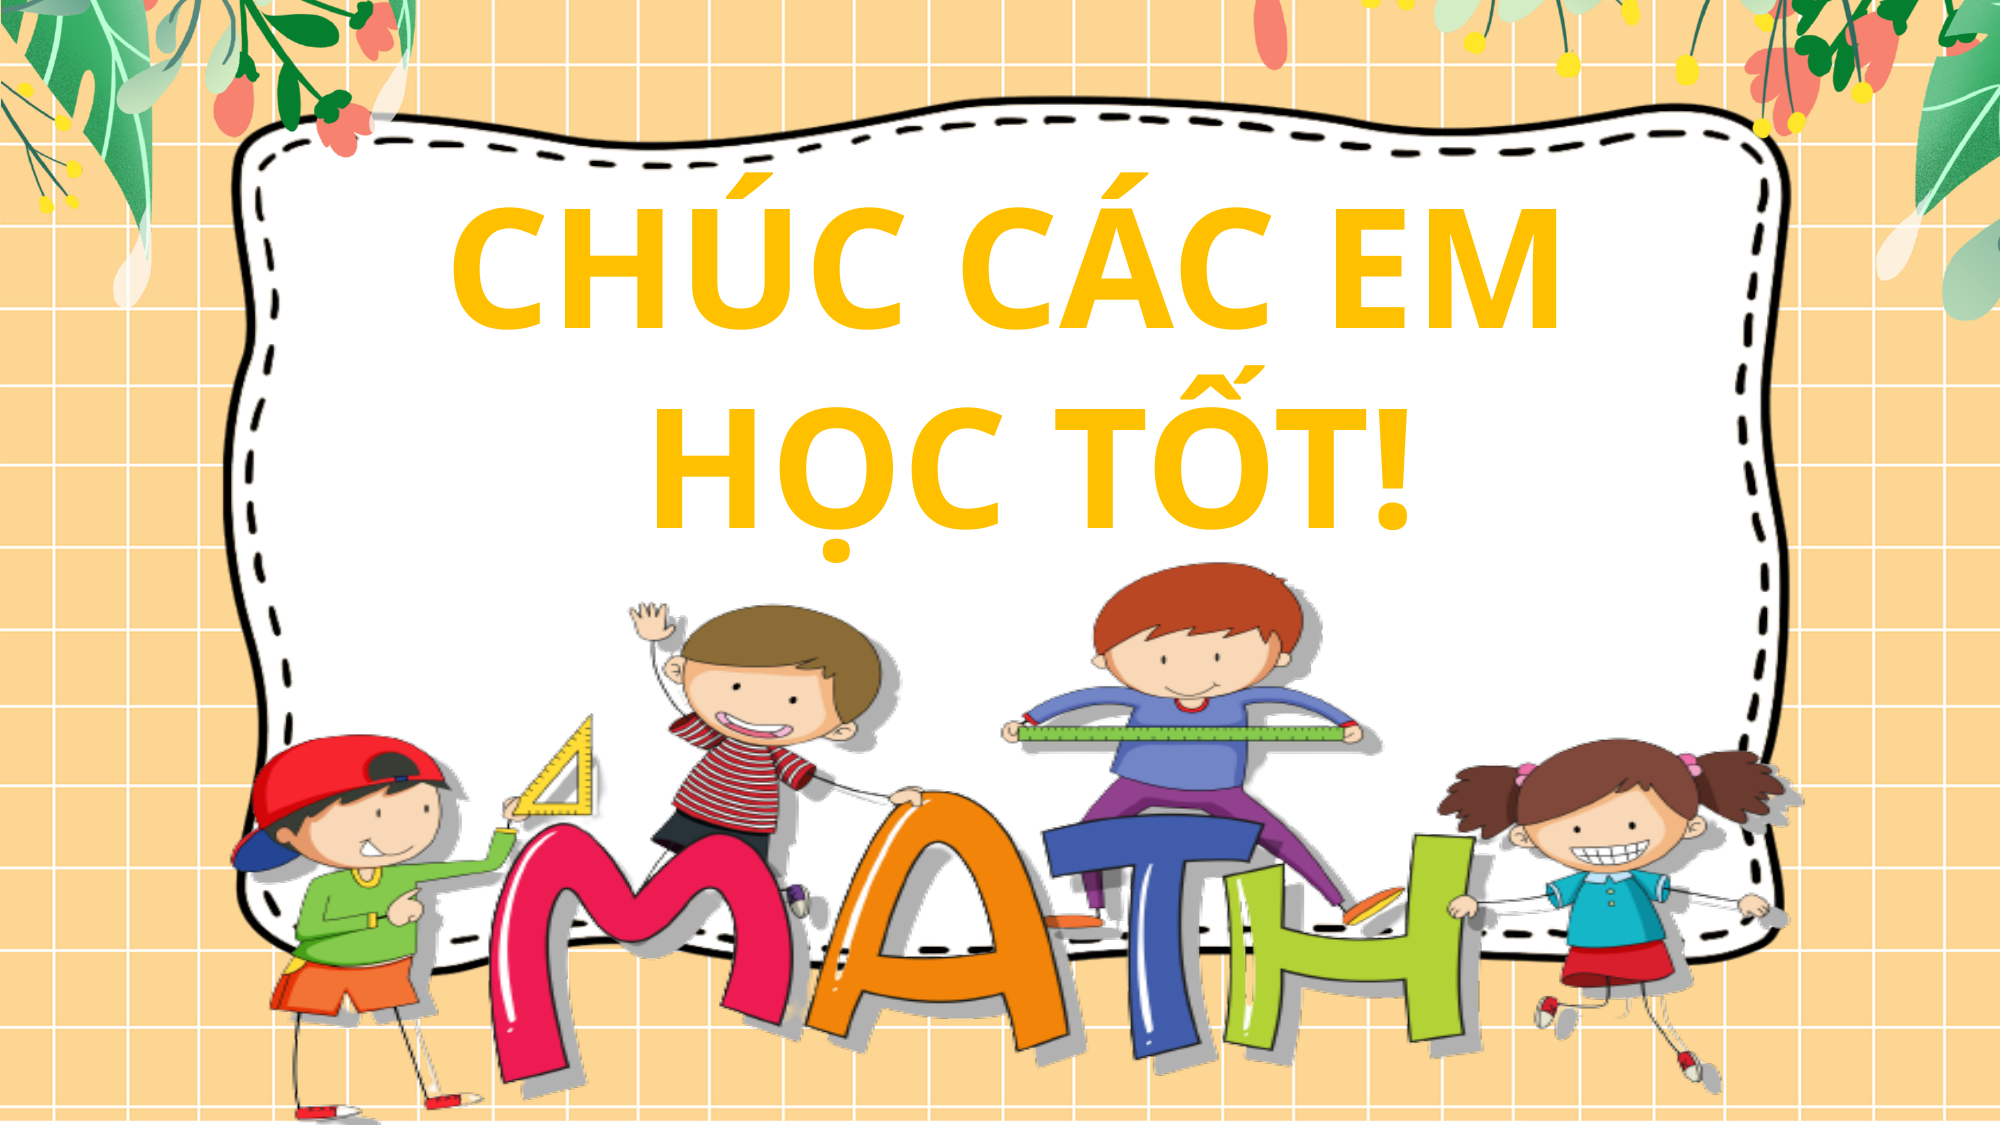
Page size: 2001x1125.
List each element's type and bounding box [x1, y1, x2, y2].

text_box [1, 0, 2000, 535]
picture [0, 0, 2000, 1125]
